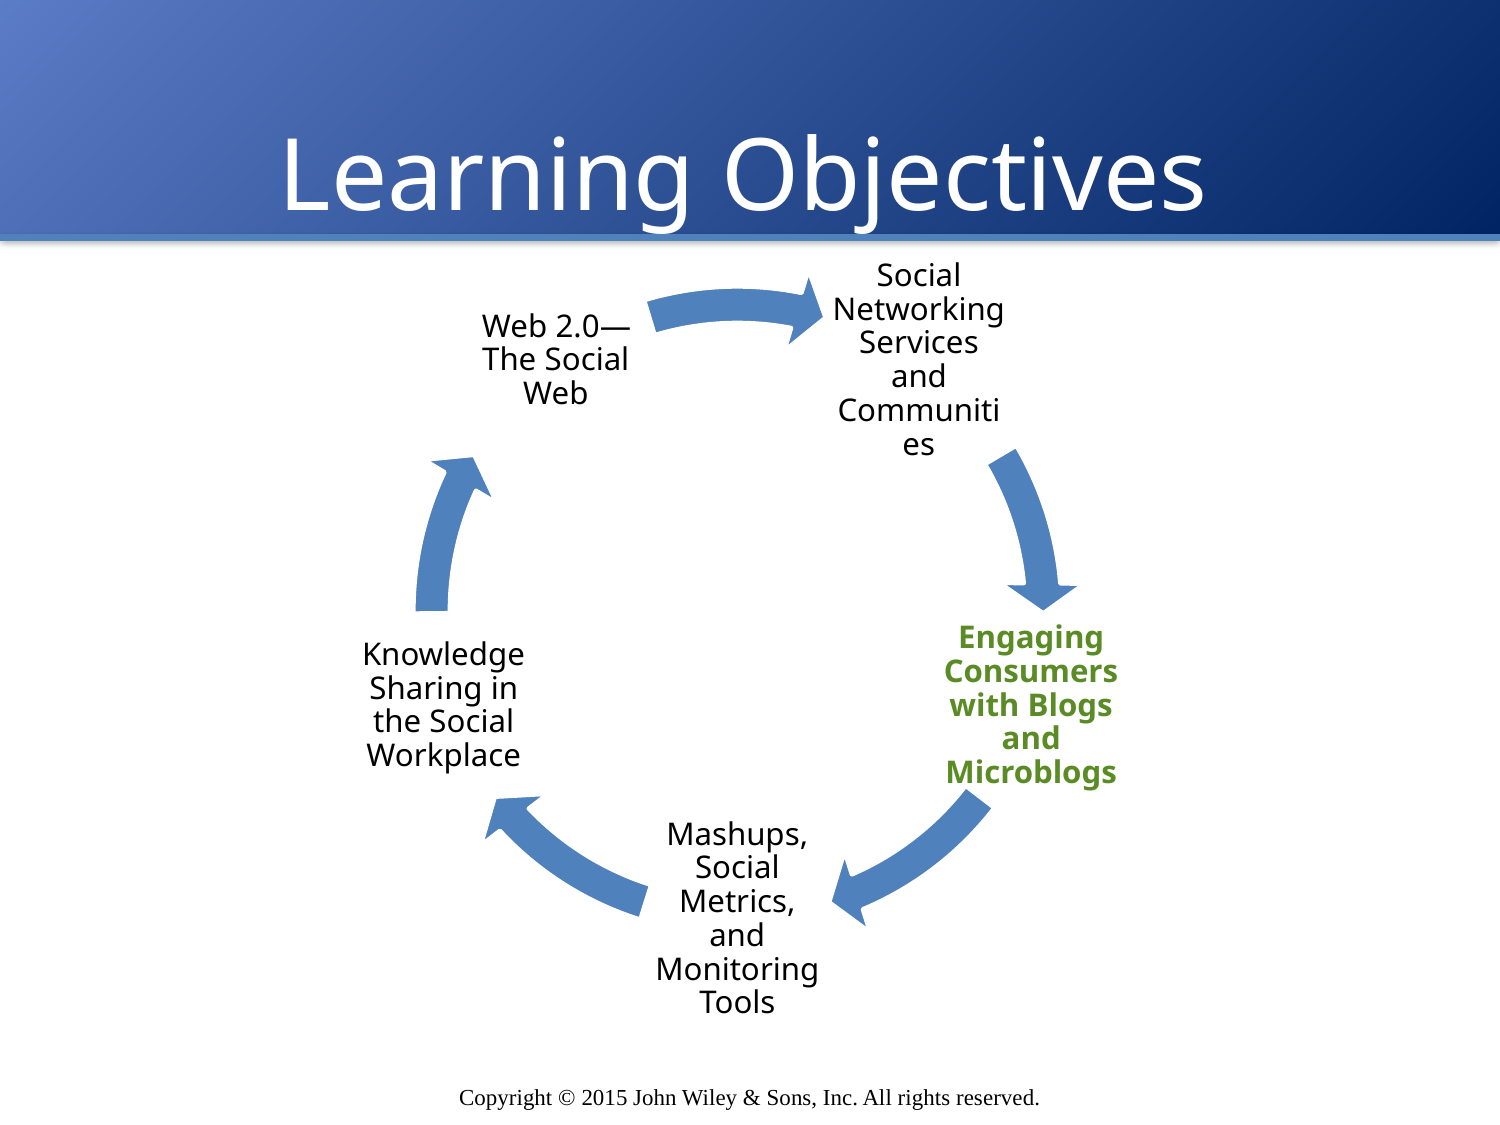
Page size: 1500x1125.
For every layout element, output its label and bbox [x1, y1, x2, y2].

text_box [137, 262, 1338, 1013]
